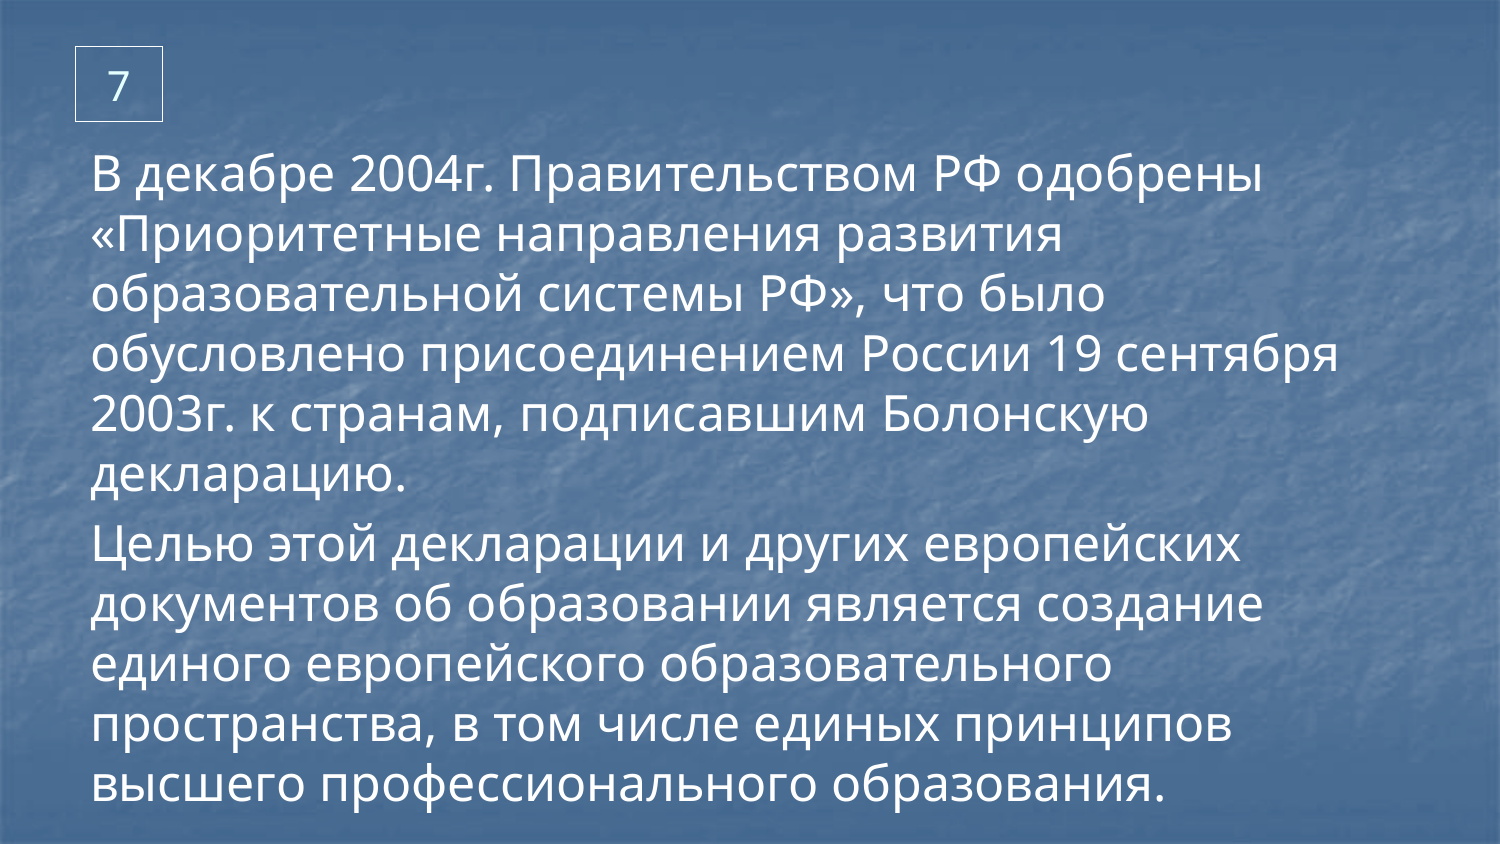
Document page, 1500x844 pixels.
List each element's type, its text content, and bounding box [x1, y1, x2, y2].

title 7 [75, 46, 163, 122]
list В декабре 2004г. Правительством РФ одобрены «Приоритетные направления развития образовательной системы РФ», что было обусловлено присоединением России 19 сентября 2003г. к странам, подписавшим Болонскую декларацию. Целью этой декларации и других европейских документов об образовании является создание единого европейского образовательного пространства, в том числе единых принципов высшего профессионального образования. [75, 134, 1425, 750]
